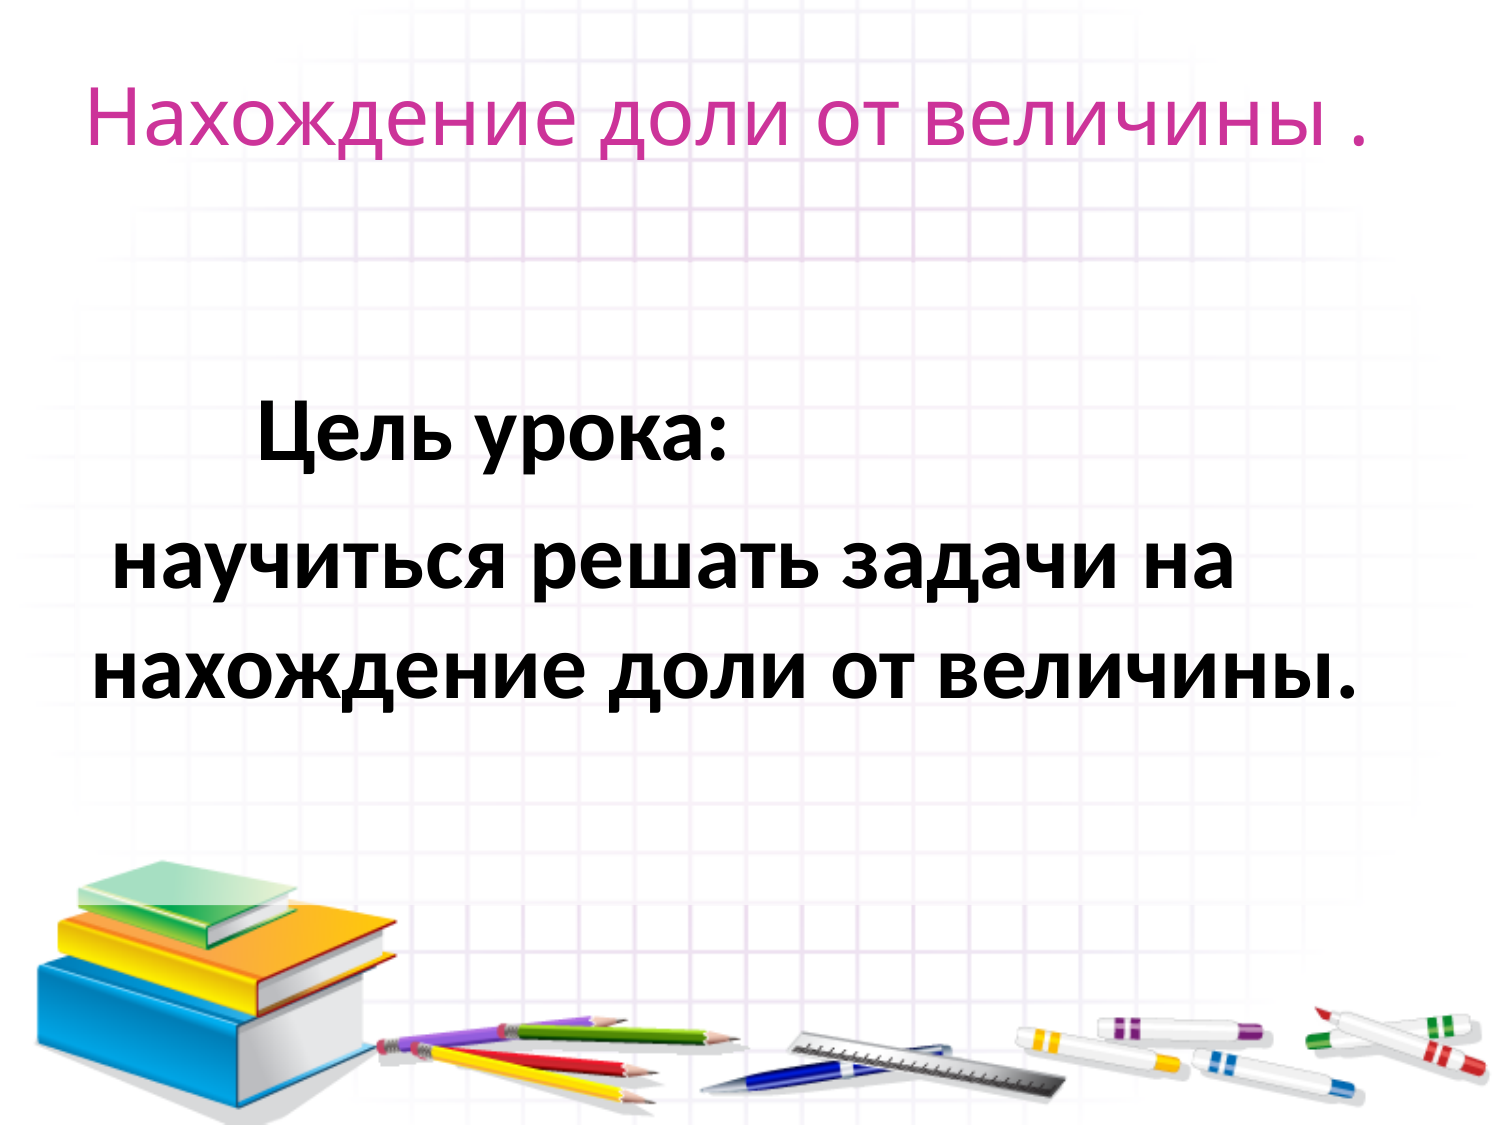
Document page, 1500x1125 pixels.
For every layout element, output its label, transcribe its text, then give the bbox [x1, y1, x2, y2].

list Цель урока: научиться решать задачи на нахождение доли от величины. [75, 262, 1500, 906]
title Нахождение доли от величины . [53, 19, 1404, 207]
picture [0, 0, 1500, 1125]
